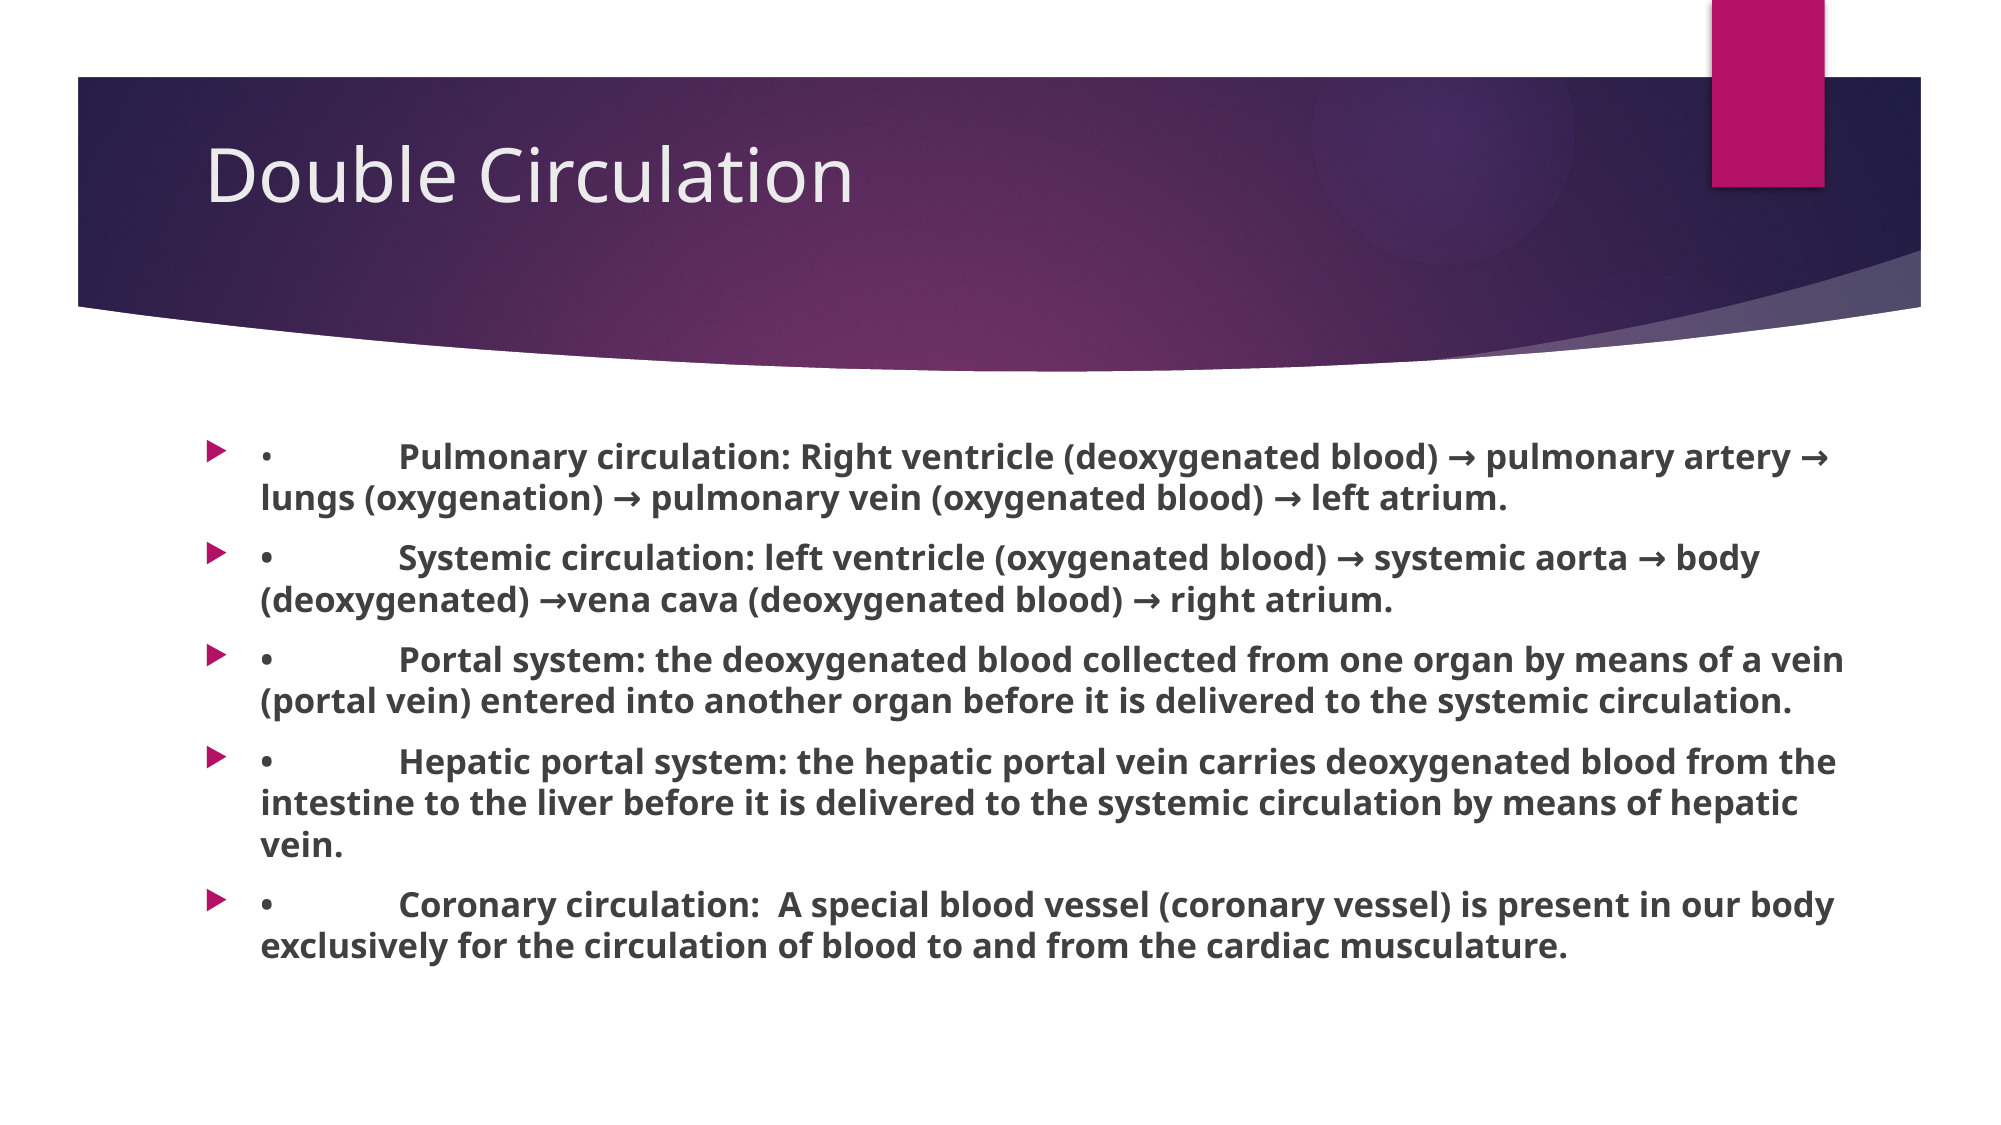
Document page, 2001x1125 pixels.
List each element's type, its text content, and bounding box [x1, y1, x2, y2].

title Double Circulation [189, 159, 1627, 276]
list • Pulmonary circulation: Right ventricle (deoxygenated blood) → pulmonary artery → lungs (oxygenation) → pulmonary vein (oxygenated blood) → left atrium. • Systemic circulation: left ventricle (oxygenated blood) → systemic aorta → body (deoxygenated) →vena cava (deoxygenated blood) → right atrium. • Portal system: the deoxygenated blood collected from one organ by means of a vein (portal vein) entered into another organ before it is delivered to the systemic circulation. • Hepatic portal system: the hepatic portal vein carries deoxygenated blood from the intestine to the liver before it is delivered to the systemic circulation by means of hepatic vein. • Coronary circulation: A special blood vessel (coronary vessel) is present in our body exclusively for the circulation of blood to and from the cardiac musculature. [189, 427, 1866, 988]
